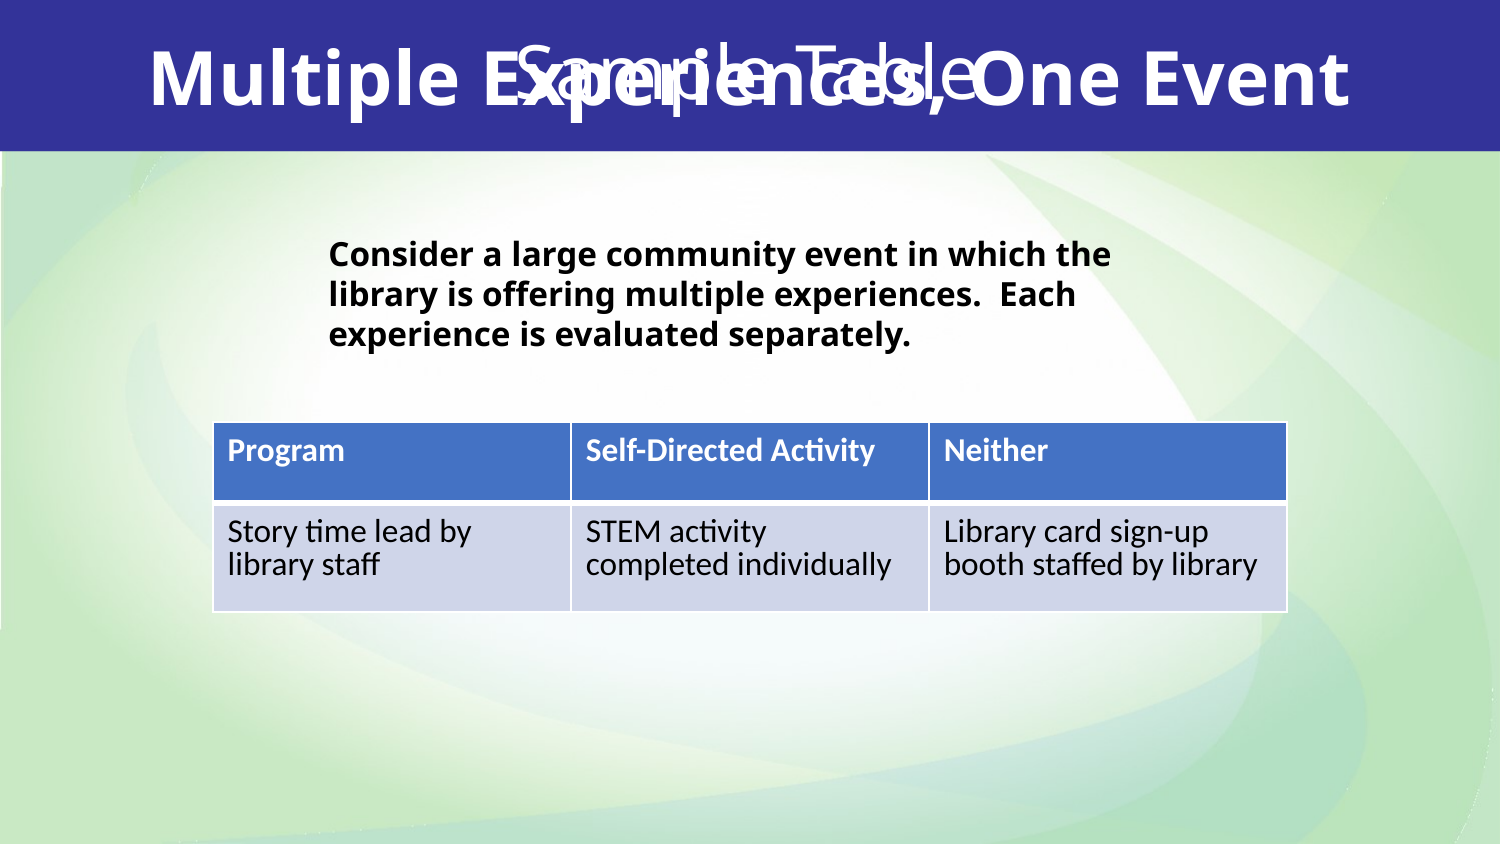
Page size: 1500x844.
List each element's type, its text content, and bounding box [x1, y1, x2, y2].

table_header Program [214, 423, 570, 500]
list Multiple Experiences, One Event [0, 0, 1500, 152]
table_cell Story time lead by library staff [214, 506, 570, 611]
table_cell Library card sign-up booth staffed by library [930, 506, 1286, 611]
table_cell STEM activity completed individually [572, 506, 928, 611]
picture [0, 152, 1500, 844]
list Consider a large community event in which the library is offering multiple experiences. Each experience is evaluated separately. [313, 226, 1175, 393]
table_header Neither [930, 423, 1286, 500]
table_header Self-Directed Activity [572, 423, 928, 500]
